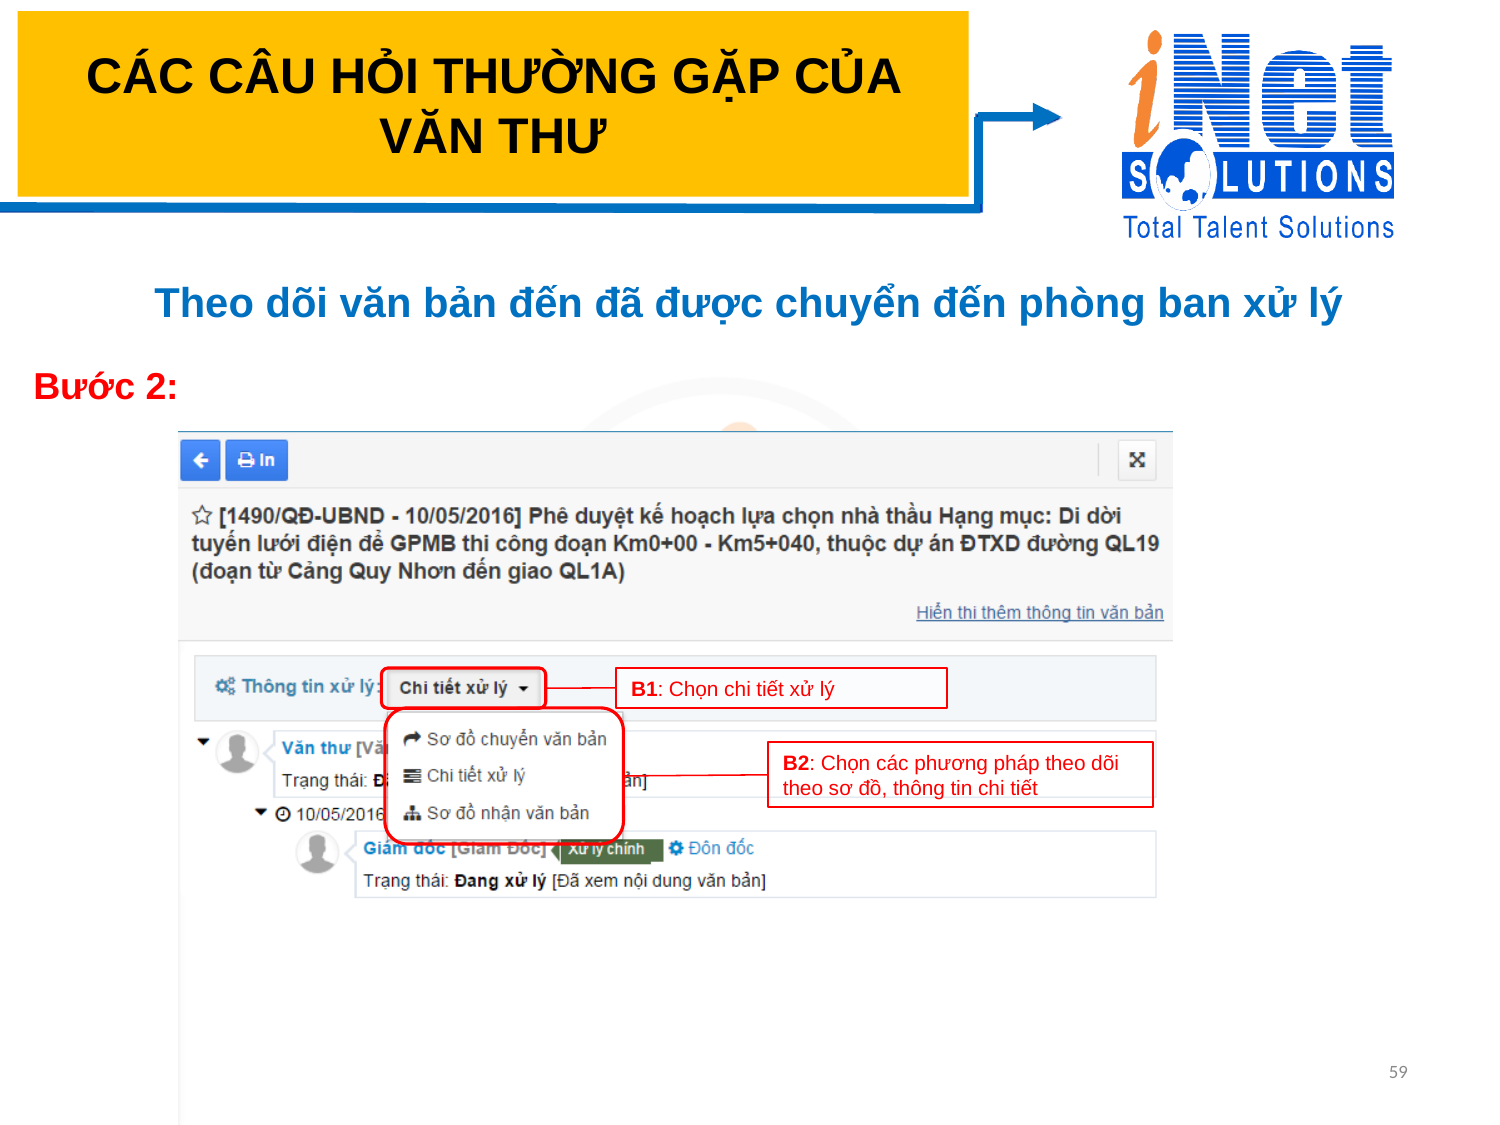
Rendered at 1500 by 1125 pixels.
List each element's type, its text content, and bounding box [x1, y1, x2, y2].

text_box Bước 2: [18, 354, 194, 416]
list Theo dõi văn bản đến đã được chuyển đến phòng ban xử lý [75, 243, 1423, 339]
picture [0, 0, 1500, 1125]
slide_number 59 [1173, 1042, 1423, 1101]
title CÁC CÂU HỎI THƯỜNG GẶP CỦA VĂN THƯ [17, 11, 969, 197]
